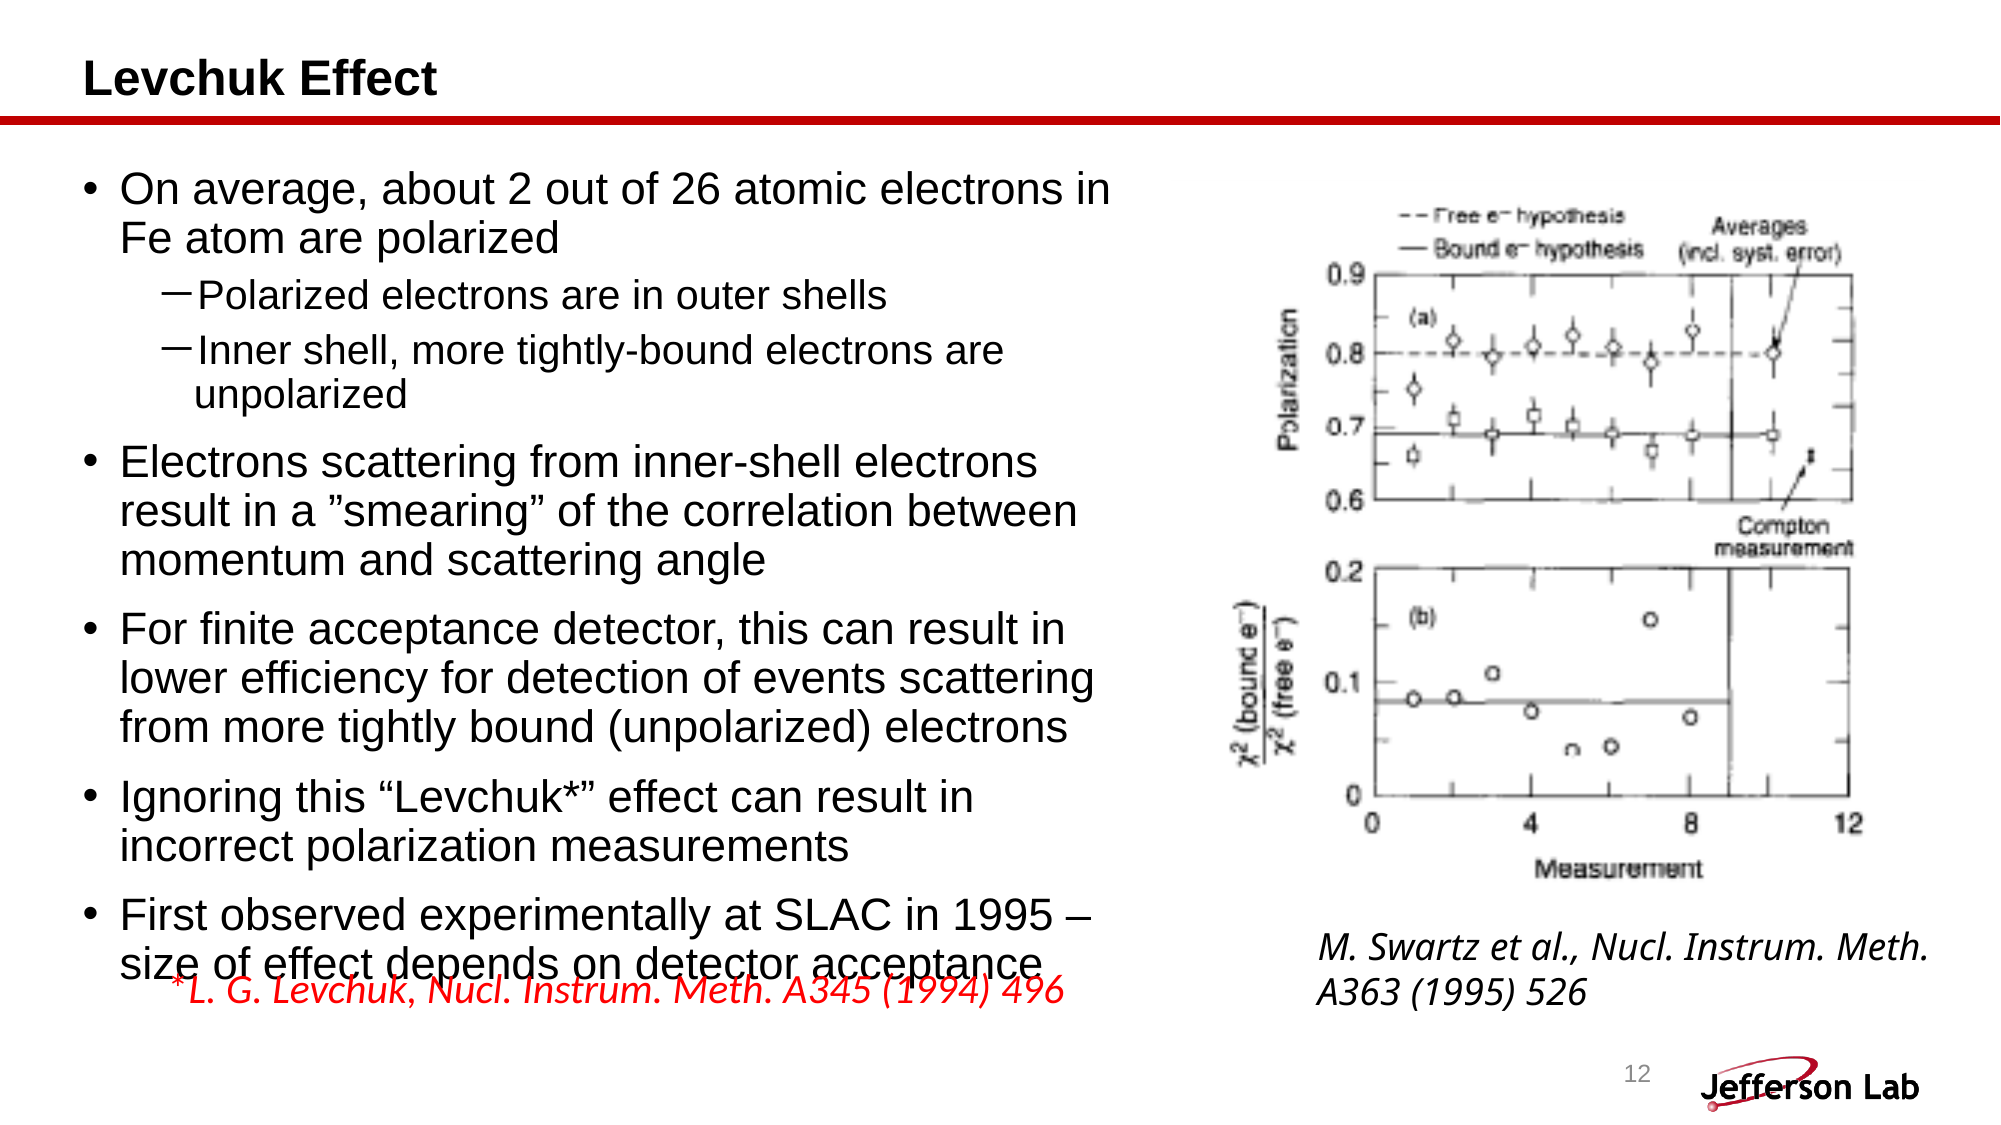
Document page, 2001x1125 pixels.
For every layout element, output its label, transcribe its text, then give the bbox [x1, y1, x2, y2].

picture [1698, 1047, 1933, 1124]
slide_number 12 [1412, 1042, 1863, 1103]
title Levchuk Effect [67, 39, 1919, 120]
list On average, about 2 out of 26 atomic electrons in Fe atom are polarized Polarized electrons are in outer shells Inner shell, more tightly-bound electrons are unpolarized Electrons scattering from inner-shell electrons result in a ”smearing” of the correlation between momentum and scattering angle For finite acceptance detector, this can result in lower efficiency for detection of events scattering from more tightly bound (unpolarized) electrons Ignoring this “Levchuk*” effect can result in incorrect polarization measurements First observed experimentally at SLAC in 1995 – size of effect depends on detector acceptance [67, 158, 1172, 999]
text_box *L. G. Levchuk, Nucl. Instrum. Meth. A345 (1994) 496 [152, 954, 1125, 1020]
picture [1171, 179, 1926, 894]
text_box M. Swartz et al., Nucl. Instrum. Meth. A363 (1995) 526 [1302, 915, 1972, 1021]
